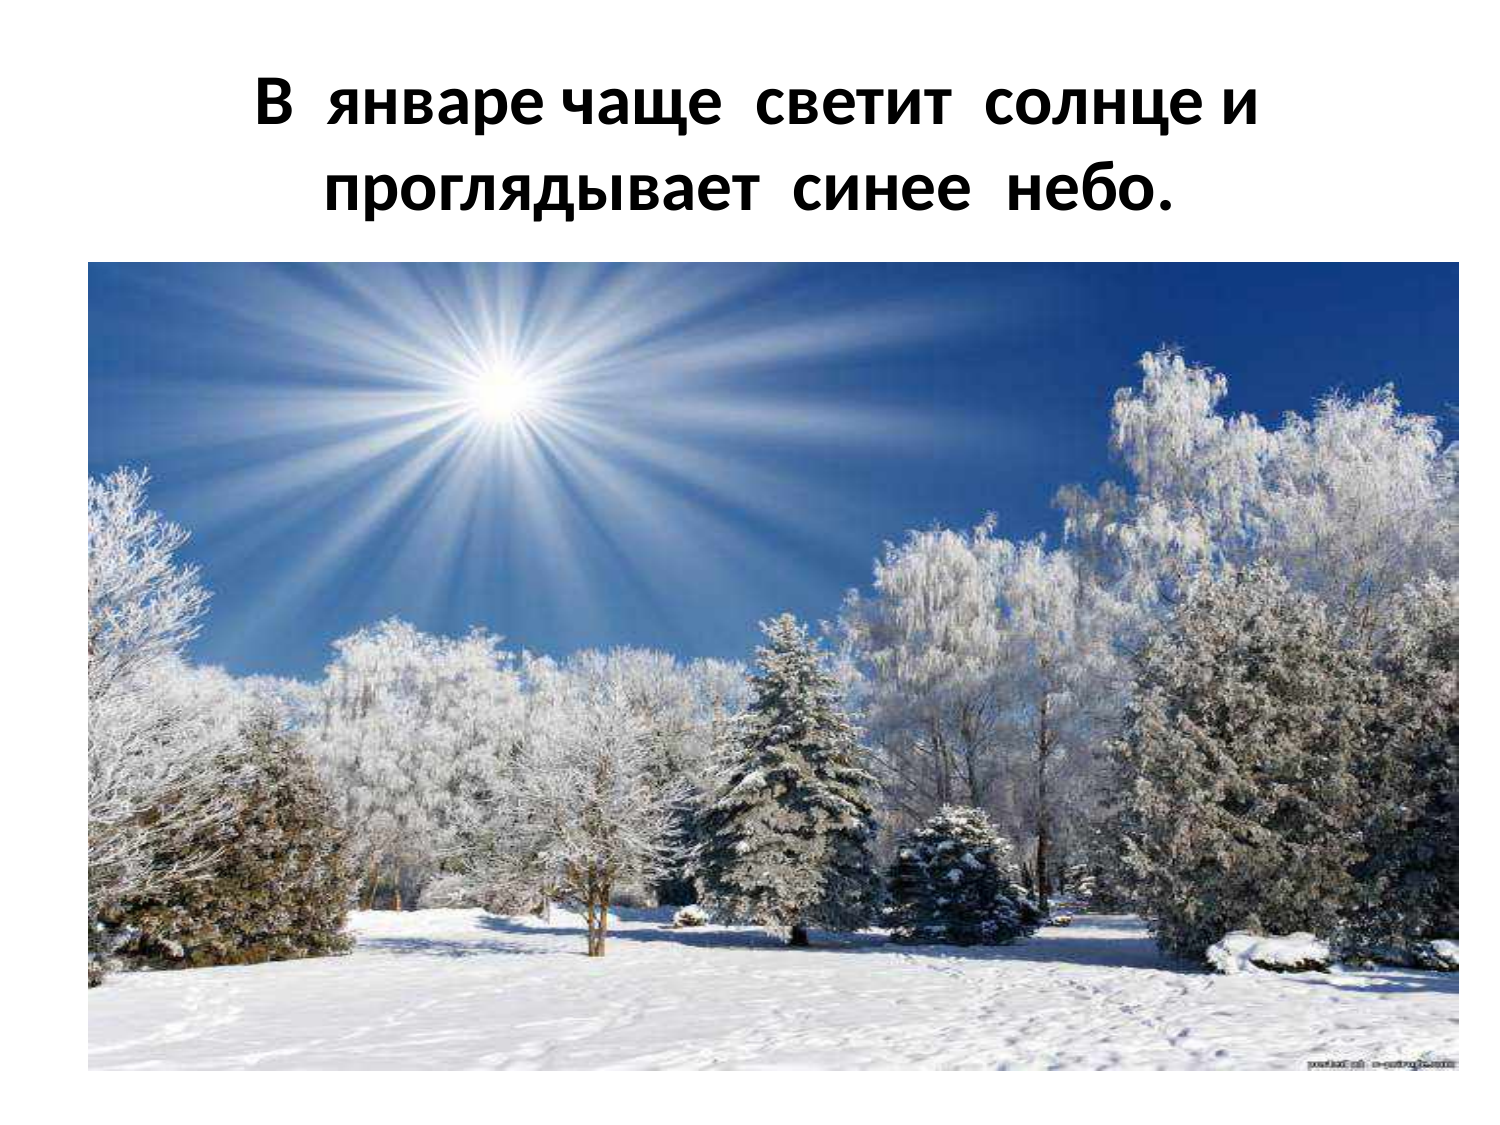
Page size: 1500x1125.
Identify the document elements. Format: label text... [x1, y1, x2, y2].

title В январе чаще светит солнце и проглядывает синее небо. [75, 45, 1425, 233]
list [88, 262, 1459, 1071]
